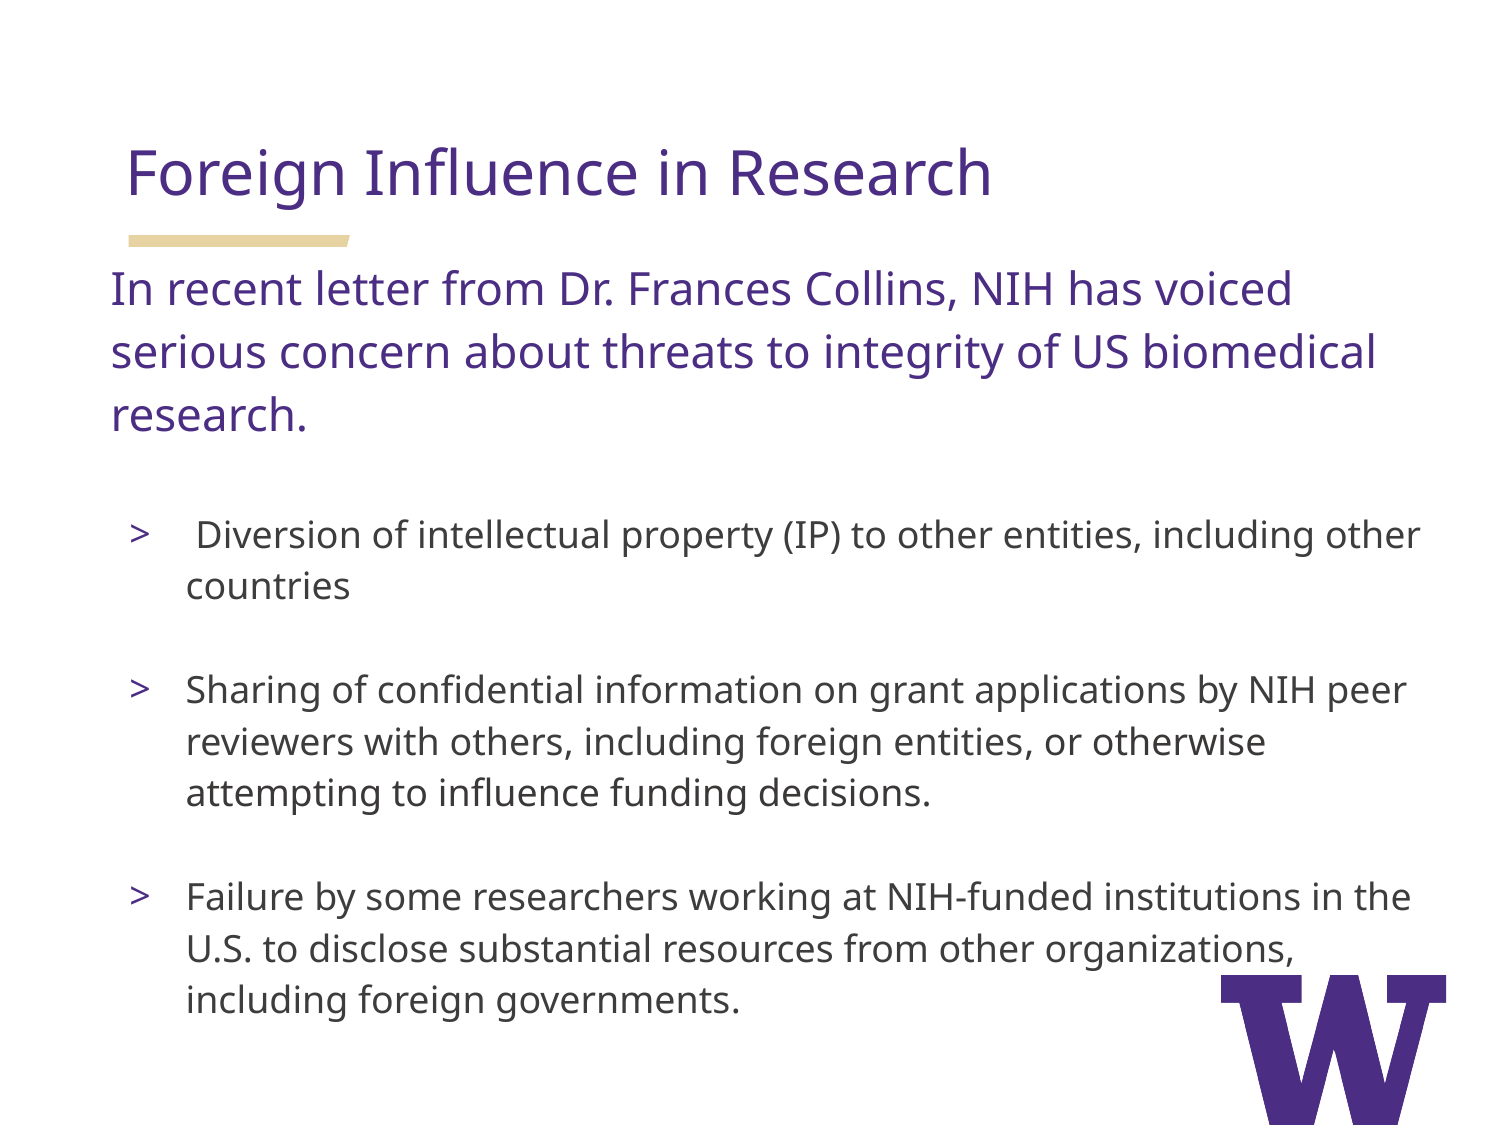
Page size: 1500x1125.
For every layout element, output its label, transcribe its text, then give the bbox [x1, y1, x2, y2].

picture [1221, 975, 1447, 1125]
list Foreign Influence in Research [110, 60, 1453, 224]
list In recent letter from Dr. Frances Collins, NIH has voiced serious concern about threats to integrity of US biomedical research. Diversion of intellectual property (IP) to other entities, including other countries Sharing of confidential information on grant applications by NIH peer reviewers with others, including foreign entities, or otherwise attempting to influence funding decisions. Failure by some researchers working at NIH-funded institutions in the U.S. to disclose substantial resources from other organizations, including foreign governments. [95, 236, 1453, 919]
